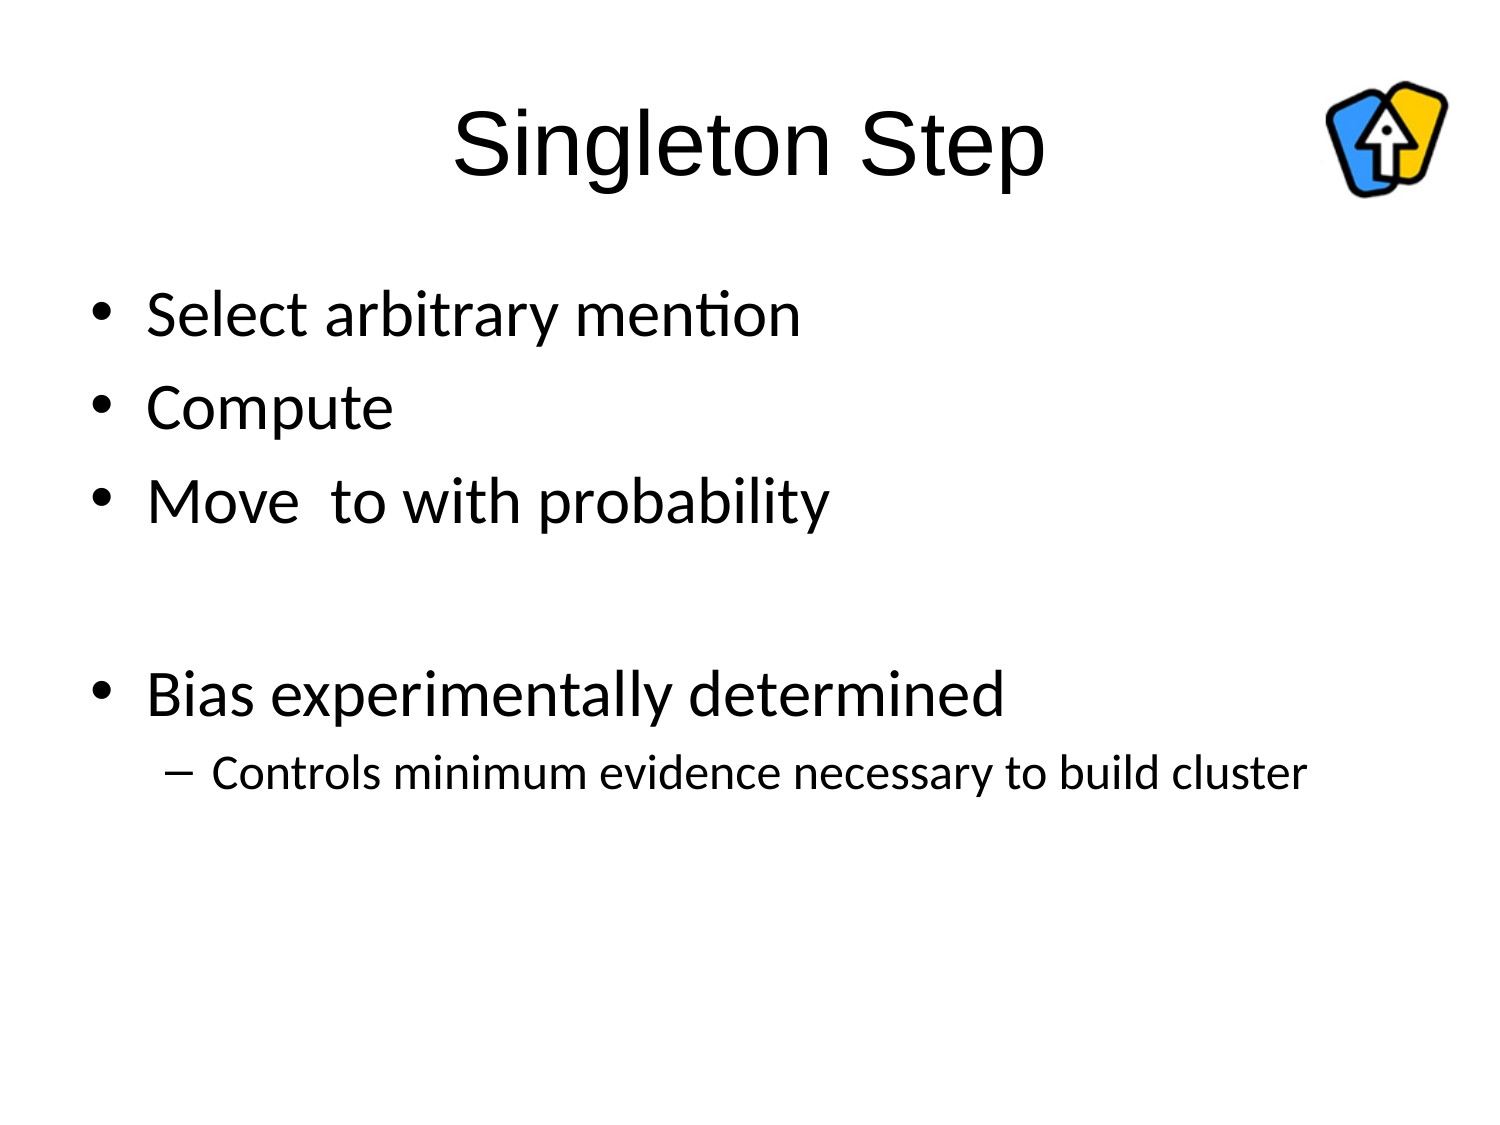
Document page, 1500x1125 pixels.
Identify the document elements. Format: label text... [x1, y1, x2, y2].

title Singleton Step [75, 45, 1425, 233]
picture [1425, 75, 1468, 213]
